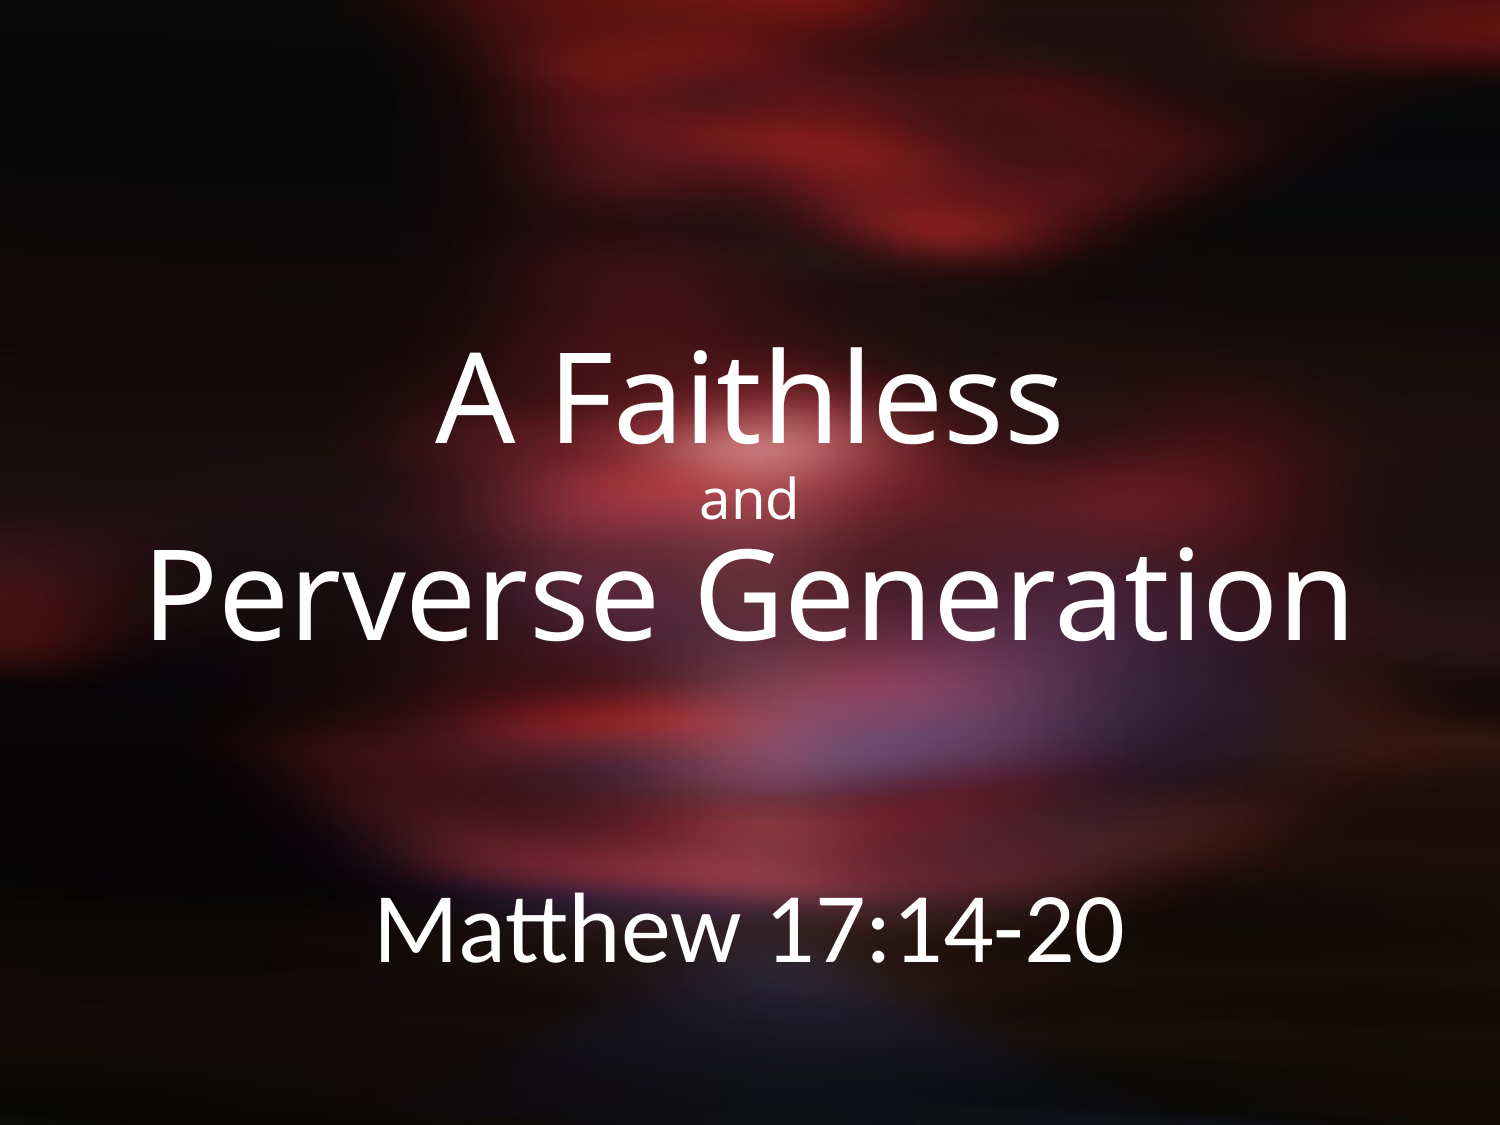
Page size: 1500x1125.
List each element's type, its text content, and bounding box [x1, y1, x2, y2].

picture [0, 0, 1500, 1125]
subtitle Matthew 17:14-20 [187, 869, 1313, 1015]
title A Faithless and Perverse Generation [112, 258, 1388, 675]
